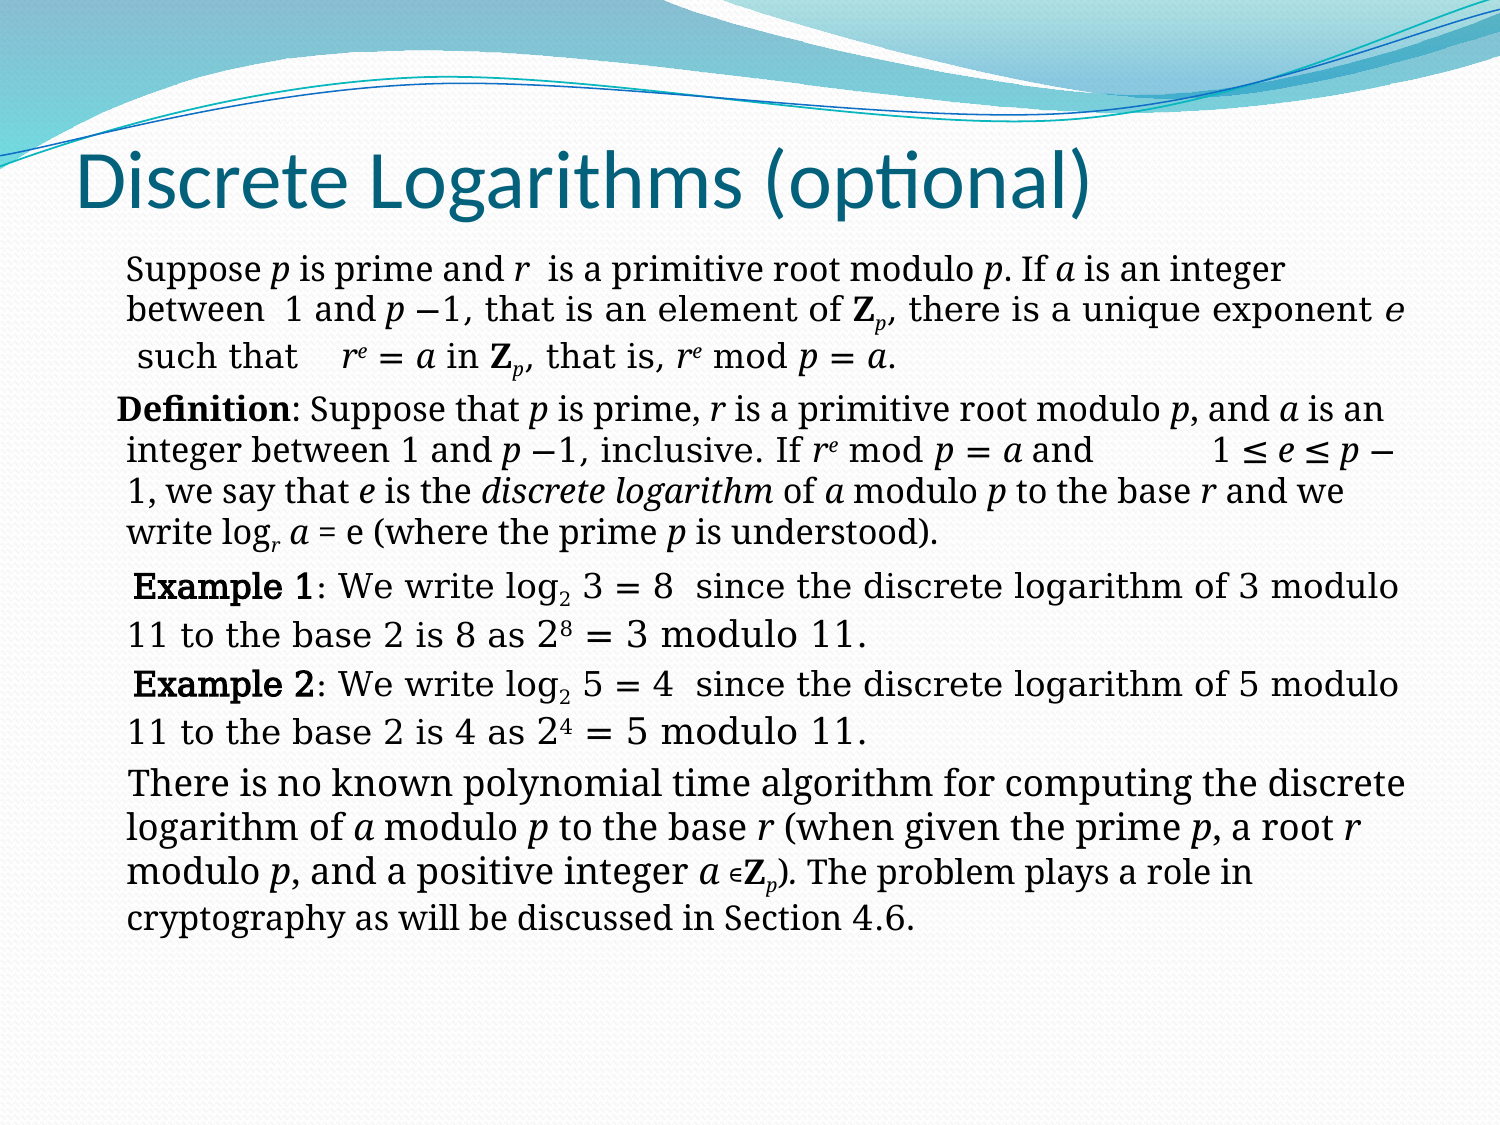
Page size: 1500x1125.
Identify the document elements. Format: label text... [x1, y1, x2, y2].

list Suppose p is prime and r is a primitive root modulo p. If a is an integer between 1 and p −1, that is an element of Zp, there is a unique exponent e such that re = a in Zp, that is, re mod p = a. Definition: Suppose that p is prime, r is a primitive root modulo p, and a is an integer between 1 and p −1, inclusive. If re mod p = a and 1 ≤ e ≤ p − 1, we say that e is the discrete logarithm of a modulo p to the base r and we write logr a = e (where the prime p is understood). Example 1: We write log2 3 = 8 since the discrete logarithm of 3 modulo 11 to the base 2 is 8 as 28 = 3 modulo 11. Example 2: We write log2 5 = 4 since the discrete logarithm of 5 modulo 11 to the base 2 is 4 as 24 = 5 modulo 11. There is no known polynomial time algorithm for computing the discrete logarithm of a modulo p to the base r (when given the prime p, a root r modulo p, and a positive integer a ∊Zp). The problem plays a role in cryptography as will be discussed in Section 4.6. [75, 239, 1425, 960]
title Discrete Logarithms (optional) [75, 37, 1425, 225]
